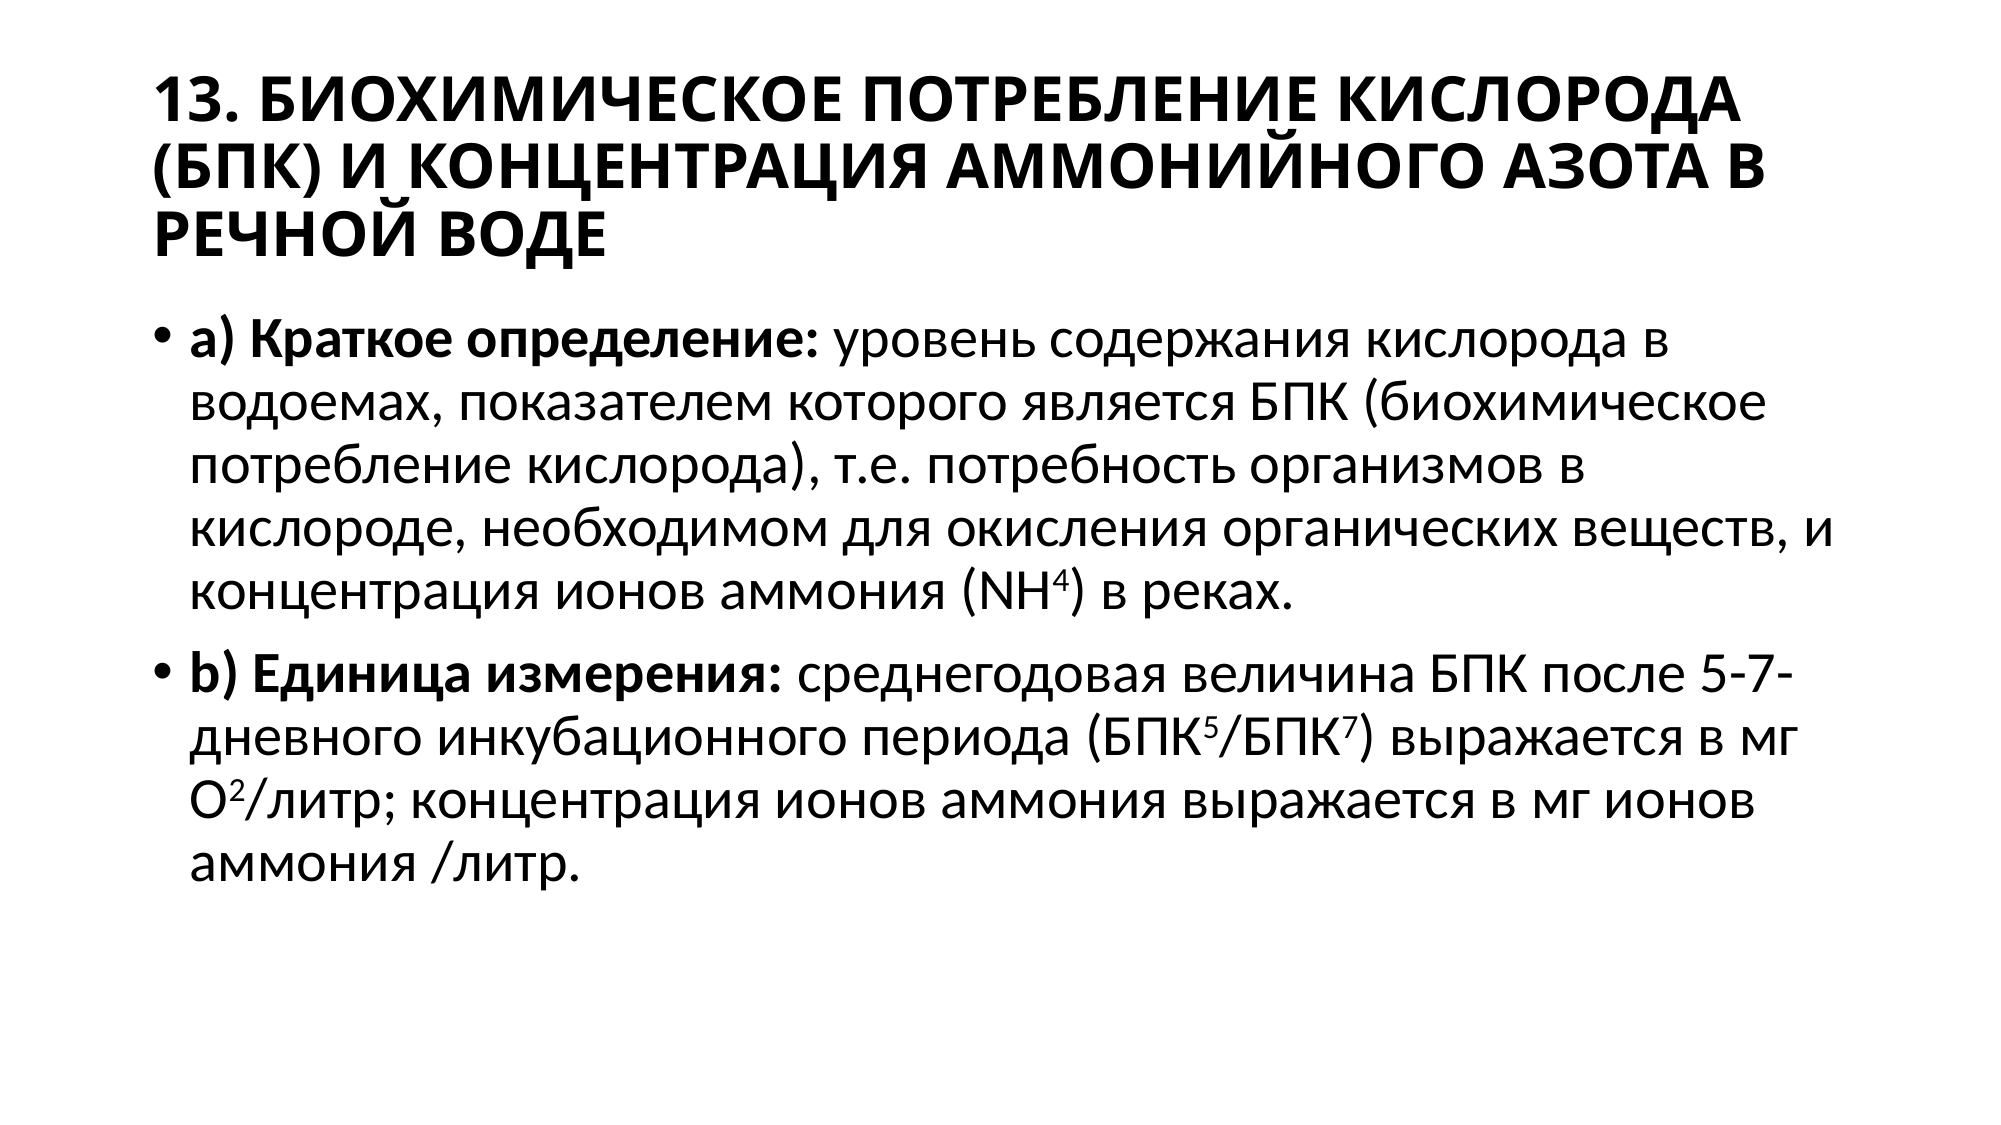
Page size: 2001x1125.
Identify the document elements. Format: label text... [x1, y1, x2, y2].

title 13. БИОХИМИЧЕСКОЕ ПОТРЕБЛЕНИЕ КИСЛОРОДА (БПК) И КОНЦЕНТРАЦИЯ АММОНИЙНОГО АЗОТА В РЕЧНОЙ ВОДЕ [137, 59, 1863, 278]
list a) Краткое определение: уровень содержания кислорода в водоемах, показателем которого является БПК (биохимическое потребление кислорода), т.е. потребность организмов в кислороде, необходимом для окисления органических веществ, и концентрация ионов аммония (NH4) в реках. b) Единица измерения: среднегодовая величина БПК после 5-7-дневного инкубационного периода (БПК5/БПК7) выражается в мг О2/литр; концентрация ионов аммония выражается в мг ионов аммония /литр. [137, 299, 1863, 1014]
